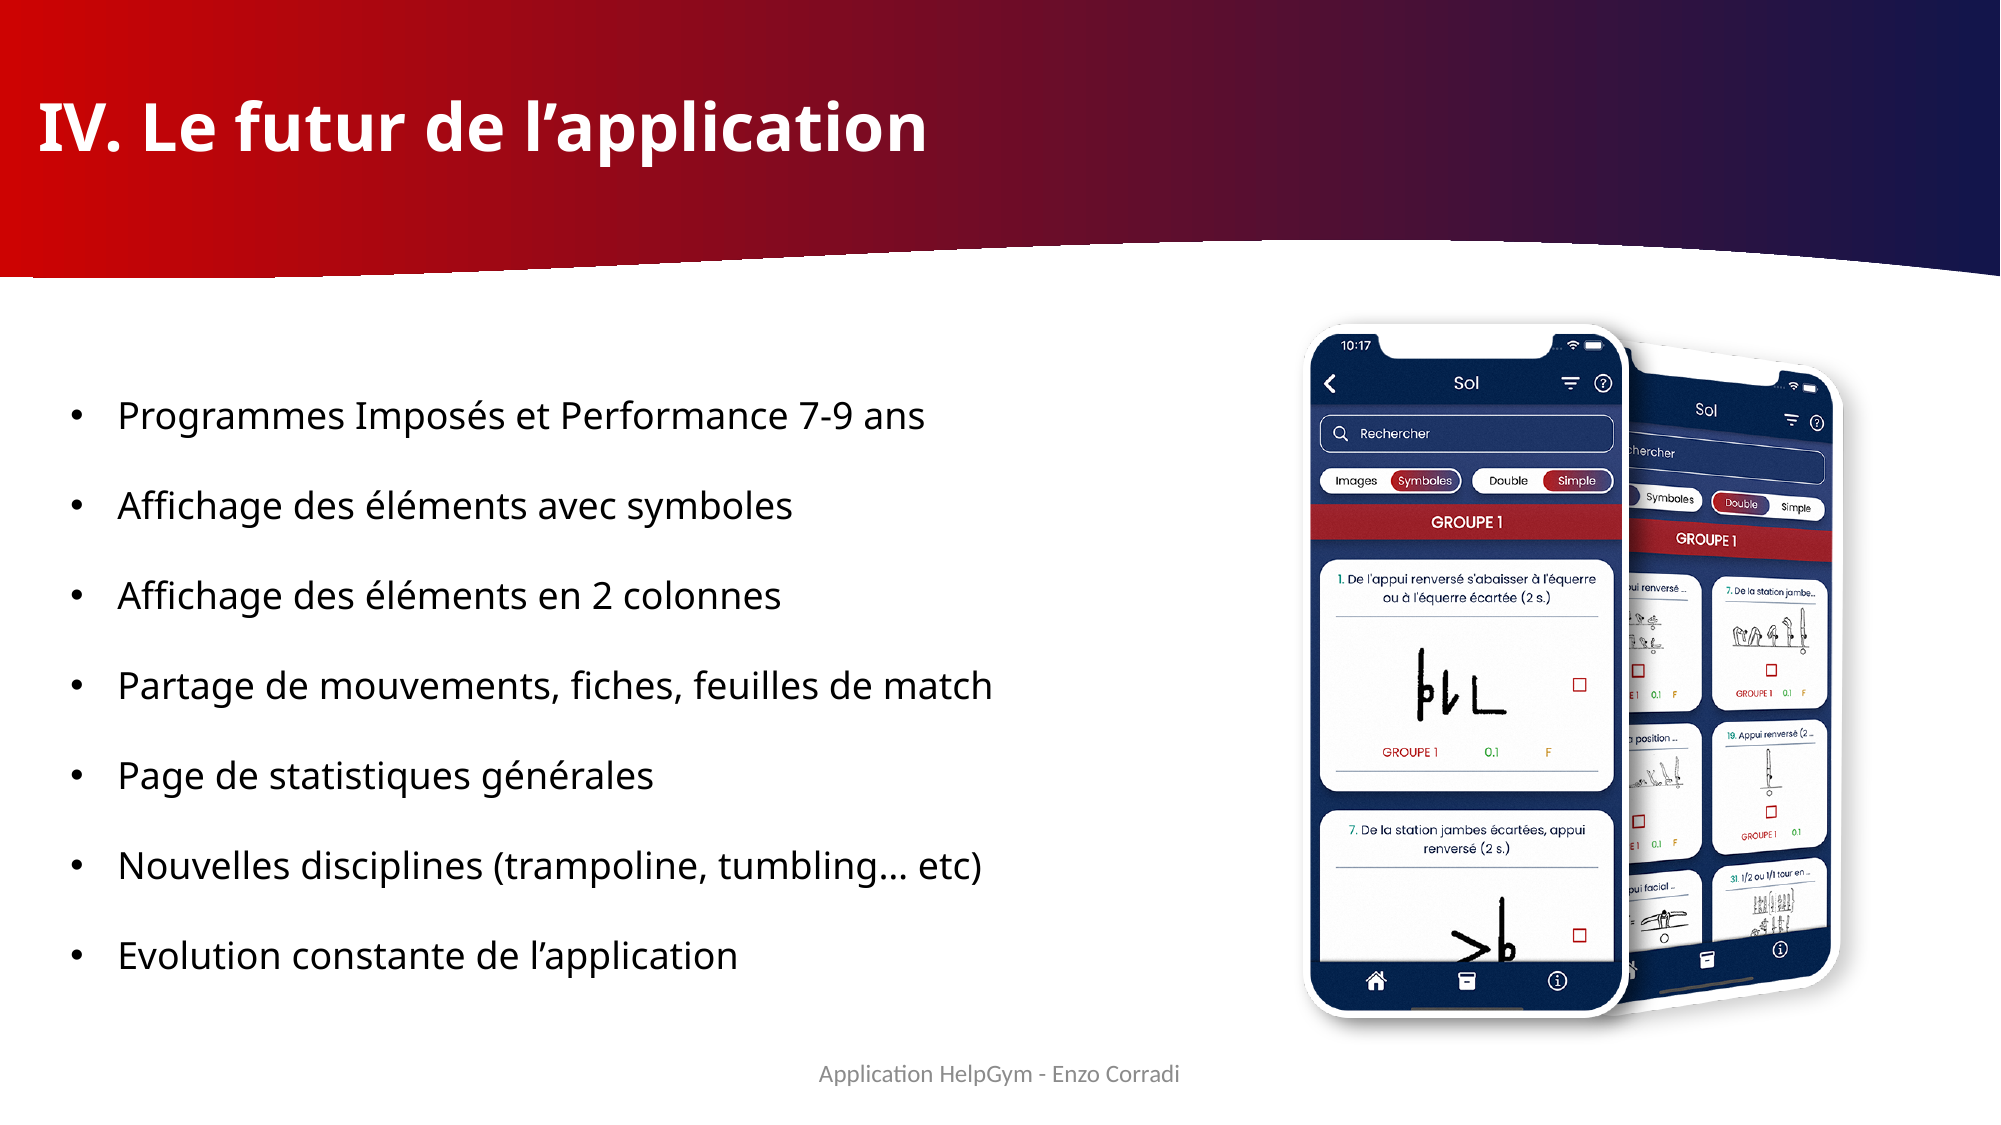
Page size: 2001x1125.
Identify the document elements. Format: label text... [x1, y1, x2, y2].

text_box IV. Le futur de l’application [0, 77, 968, 172]
text_box [0, 0, 2000, 280]
text_box Programmes Imposés et Performance 7-9 ans Affichage des éléments avec symboles Affichage des éléments en 2 colonnes Partage de mouvements, fiches, feuilles de match Page de statistiques générales Nouvelles disciplines (trampoline, tumbling… etc) Evolution constante de l’application [55, 384, 1130, 985]
footer Application HelpGym - Enzo Corradi [662, 1042, 1338, 1103]
picture [1130, 269, 1944, 1084]
